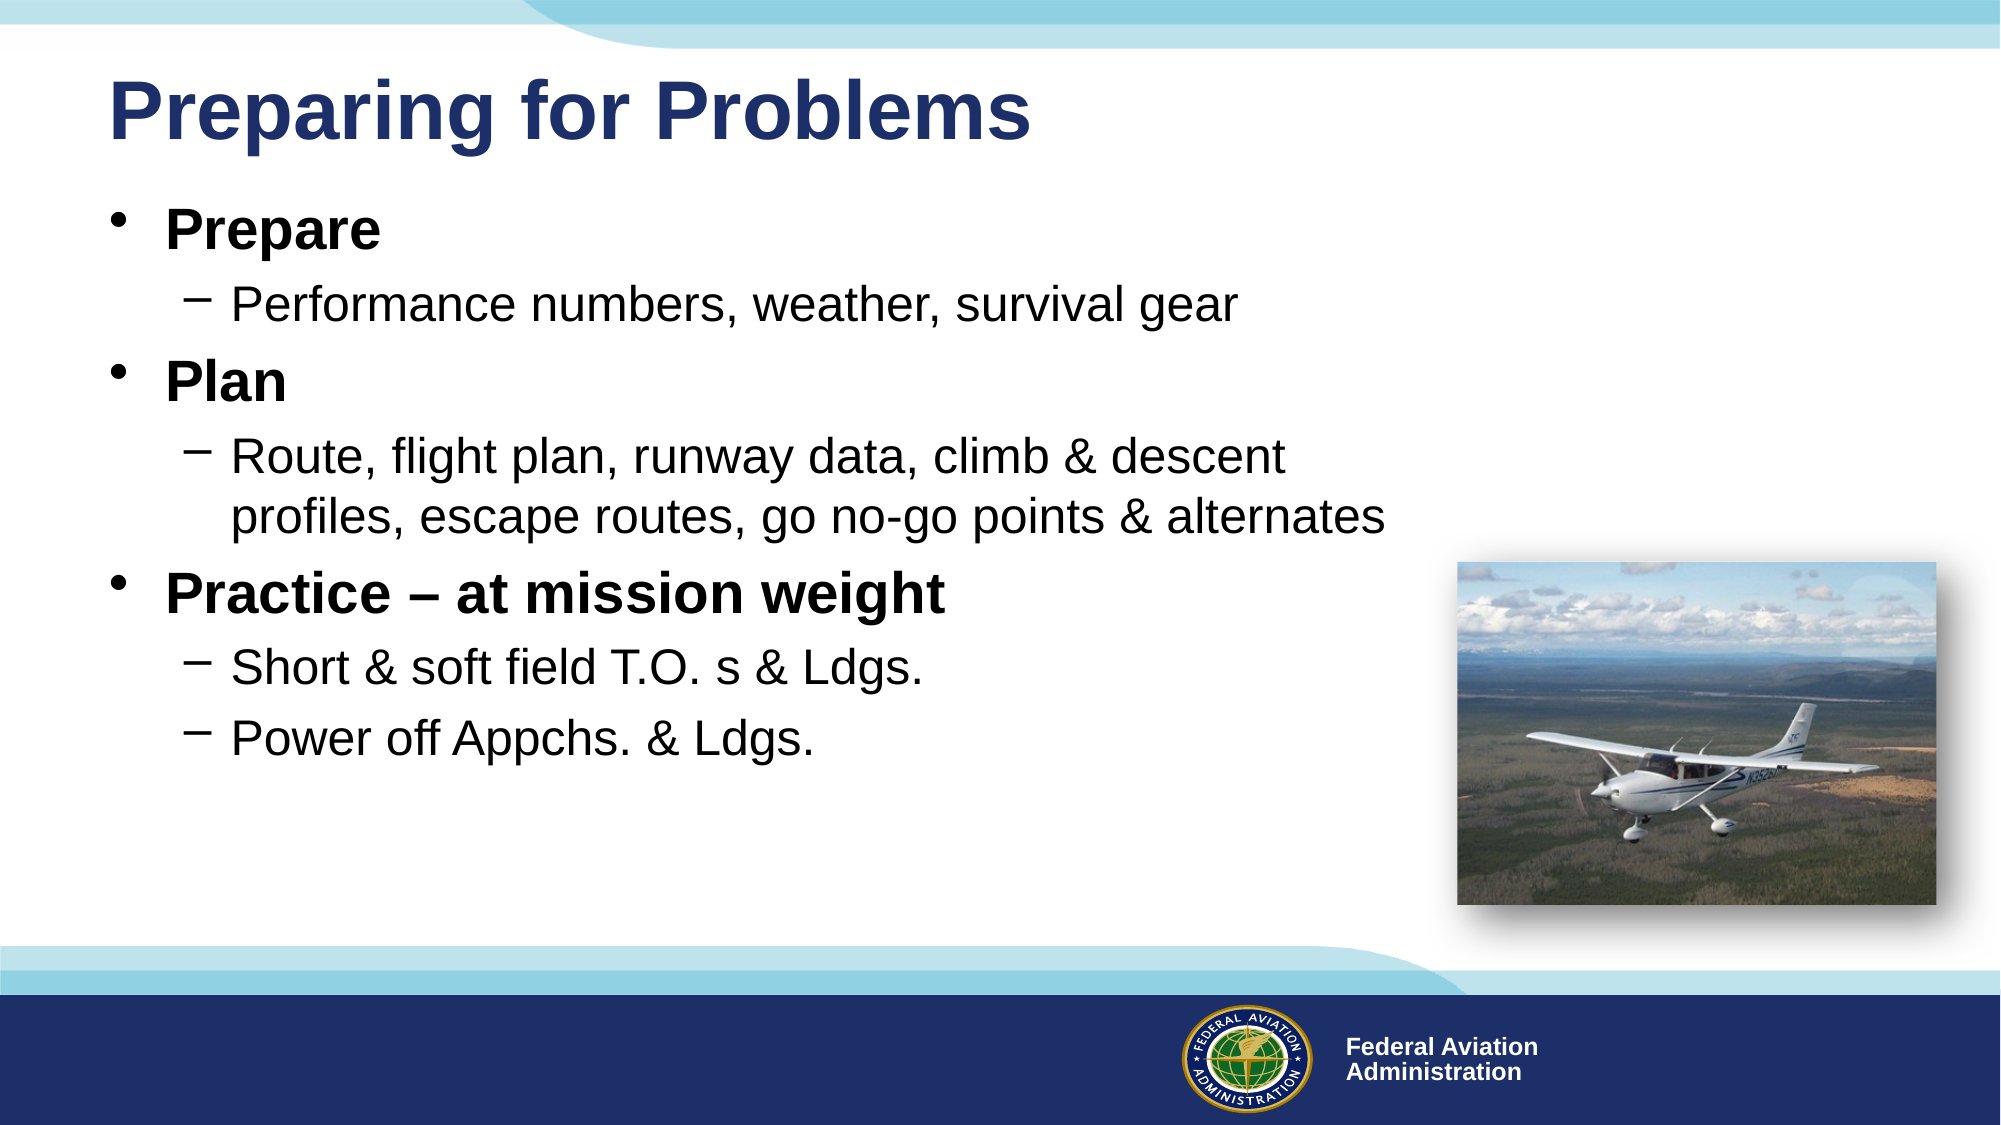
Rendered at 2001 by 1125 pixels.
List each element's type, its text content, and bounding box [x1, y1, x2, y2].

picture [1456, 561, 1937, 905]
title Preparing for Problems [93, 56, 1947, 157]
picture [0, 0, 1999, 50]
picture [0, 945, 2000, 995]
list Prepare Performance numbers, weather, survival gear Plan Route, flight plan, runway data, climb & descent profiles, escape routes, go no-go points & alternates Practice – at mission weight Short & soft field T.O. s & Ldgs. Power off Appchs. & Ldgs. [93, 184, 1415, 905]
